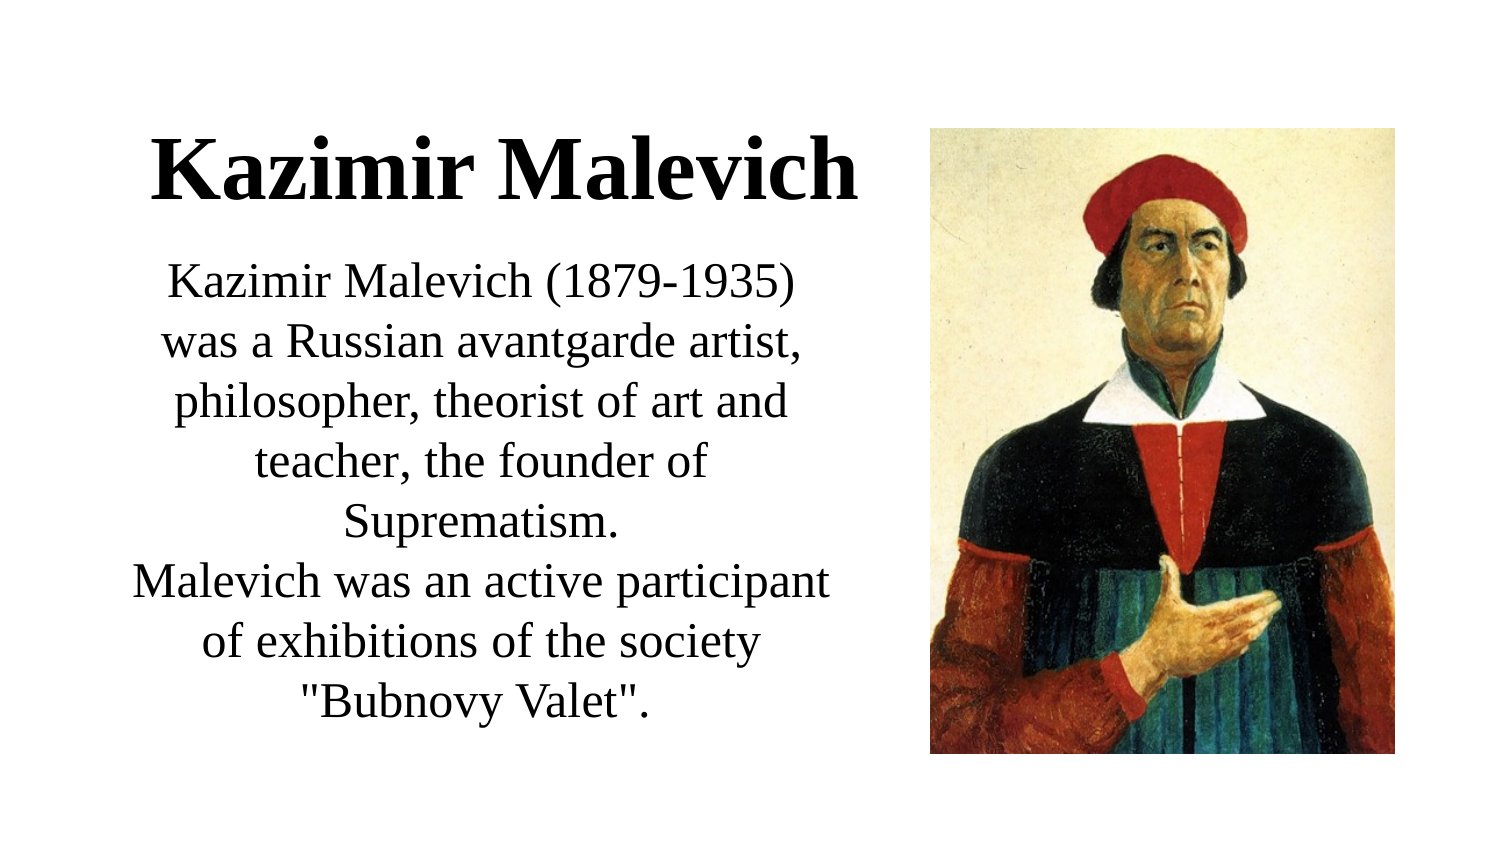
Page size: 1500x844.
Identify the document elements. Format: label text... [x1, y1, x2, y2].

picture [930, 128, 1395, 754]
subtitle Kazimir Malevich (1879-1935) was a Russian avantgarde artist, philosopher, theorist of art and teacher, the founder of Suprematism. Malevich was an active participant of exhibitions of the society "Bubnovy Valet". [111, 232, 851, 797]
title Kazimir Malevich [46, 55, 915, 234]
